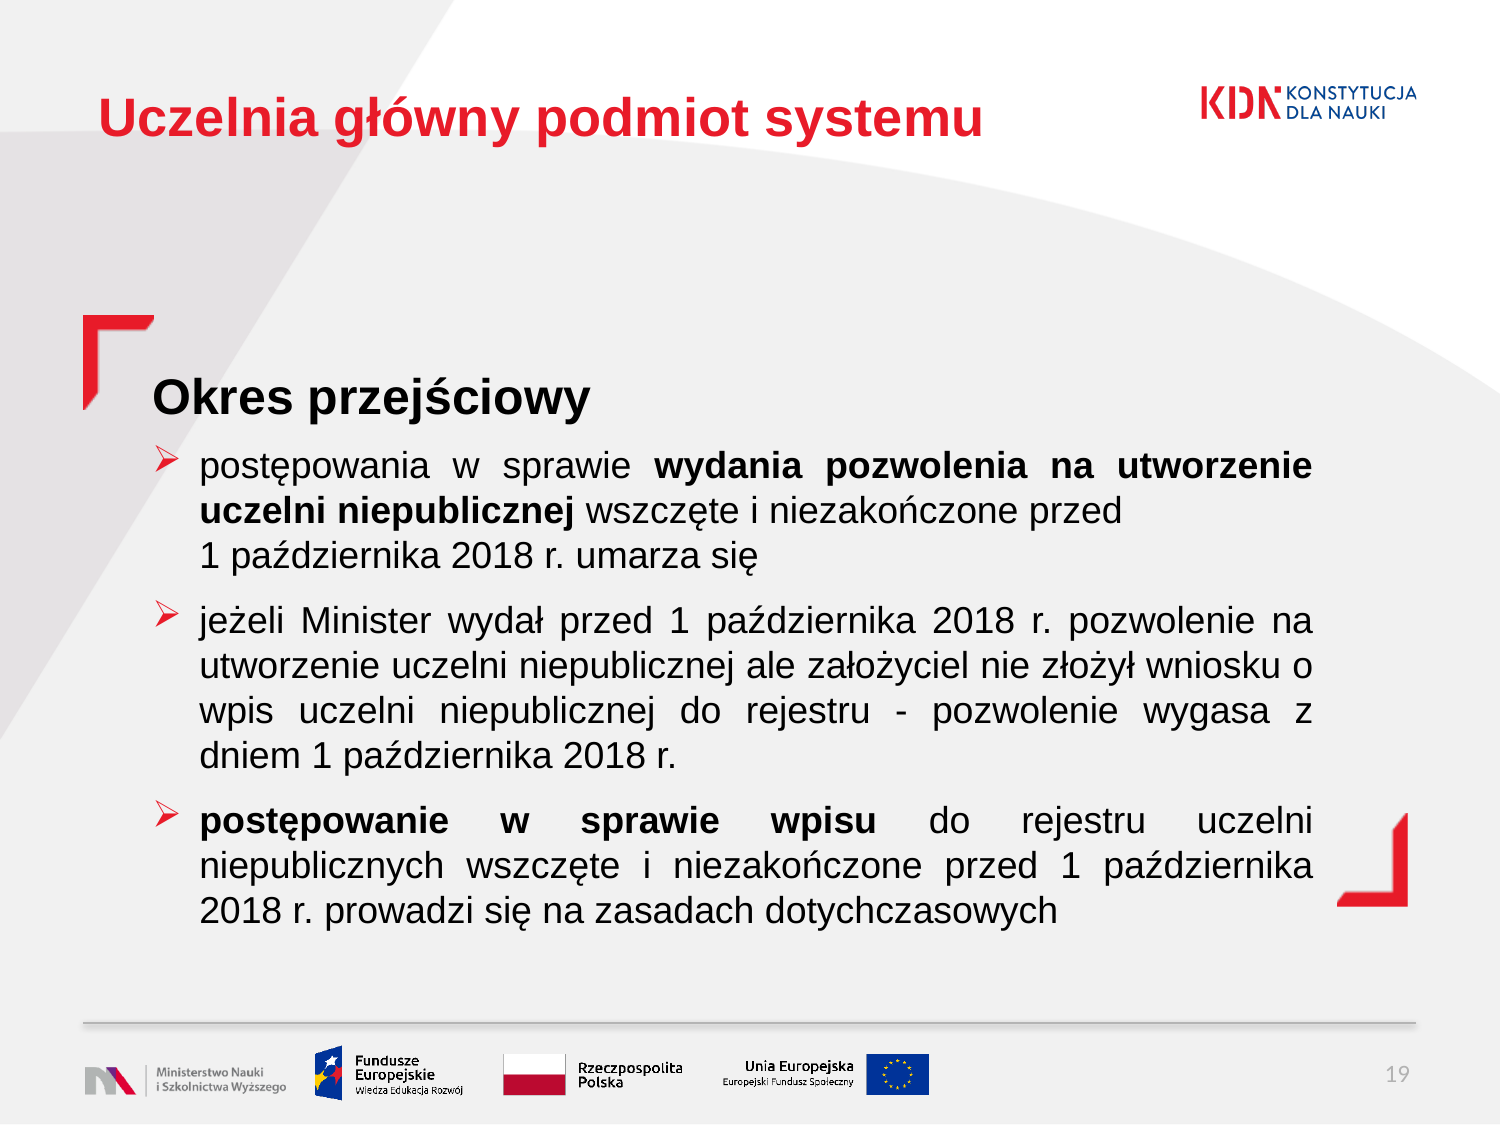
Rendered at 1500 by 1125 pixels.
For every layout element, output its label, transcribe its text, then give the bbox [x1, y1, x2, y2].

picture [0, 0, 1500, 1125]
list postępowania w sprawie wydania pozwolenia na utworzenie uczelni niepublicznej wszczęte i niezakończone przed 1 października 2018 r. umarza się jeżeli Minister wydał przed 1 października 2018 r. pozwolenie na utworzenie uczelni niepublicznej ale założyciel nie złożył wniosku o wpis uczelni niepublicznej do rejestru - pozwolenie wygasa z dniem 1 października 2018 r. postępowanie w sprawie wpisu do rejestru uczelni niepublicznych wszczęte i niezakończone przed 1 października 2018 r. prowadzi się na zasadach dotychczasowych [137, 433, 1329, 892]
title Uczelnia główny podmiot systemu [83, 74, 1170, 143]
text_box Okres przejściowy [137, 357, 1259, 433]
slide_number 19 [1074, 1042, 1425, 1103]
